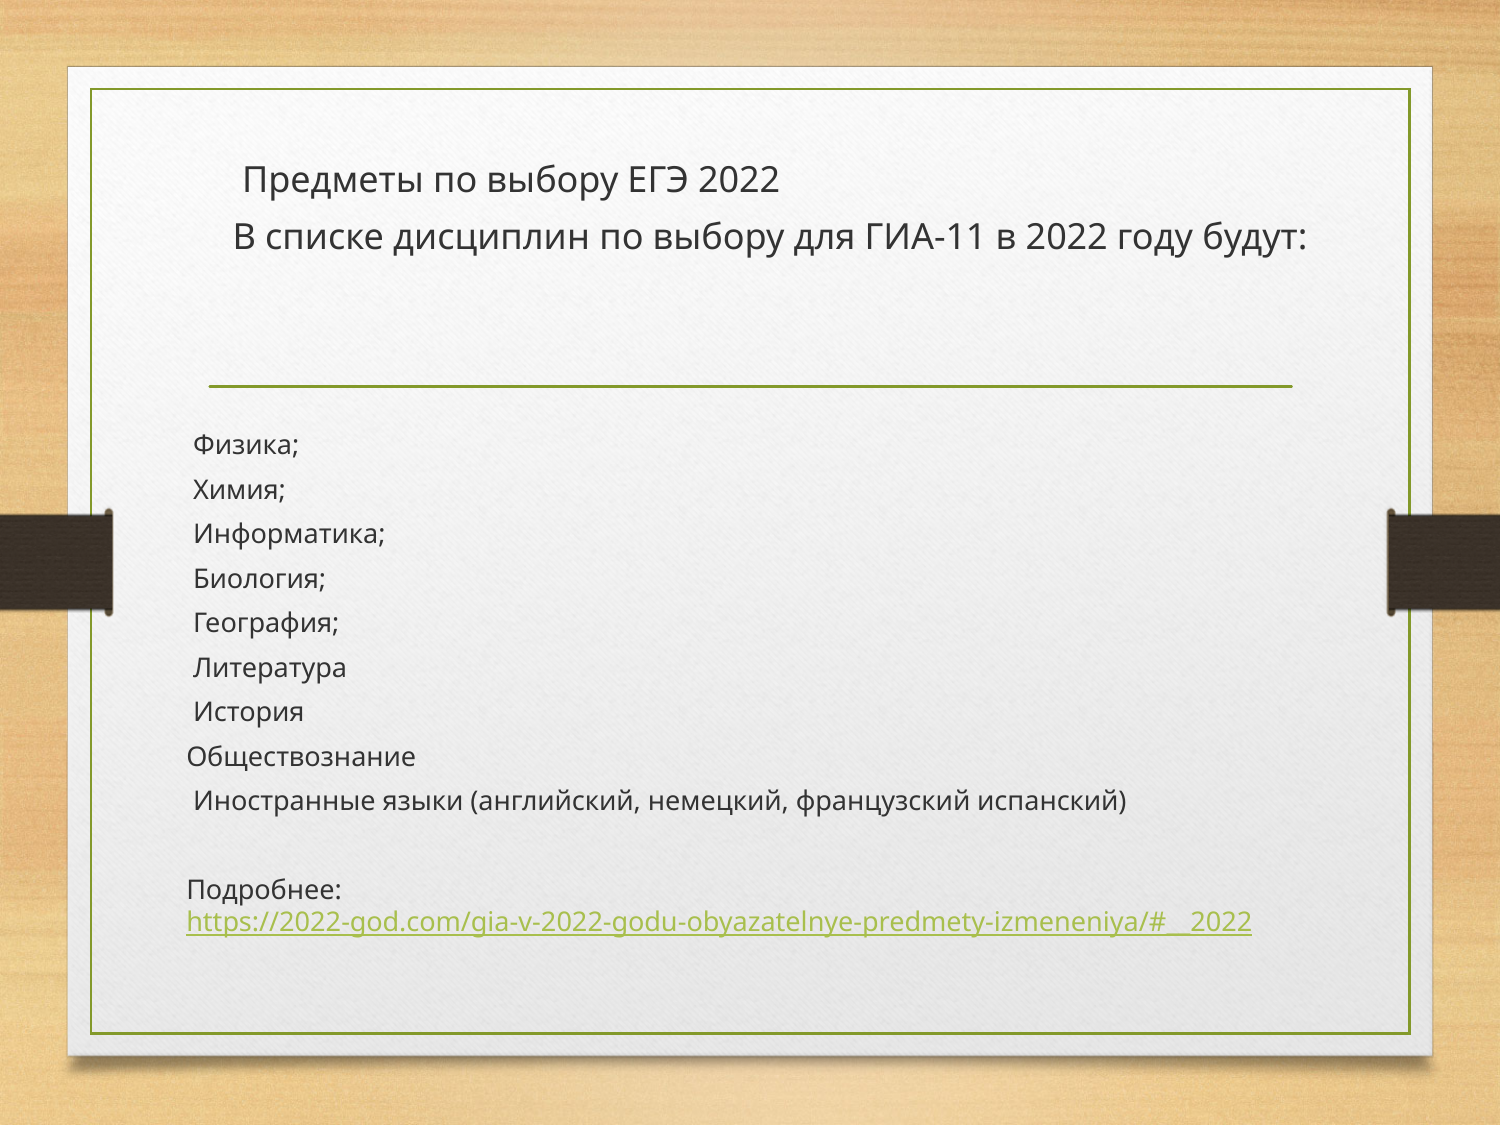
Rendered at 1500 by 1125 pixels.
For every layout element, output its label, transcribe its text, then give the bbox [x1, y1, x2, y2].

list Предметы по выбору ЕГЭ 2022 В списке дисциплин по выбору для ГИА-11 в 2022 году будут: Физика; Химия; Информатика; Биология; География; Литература История Обществознание Иностранные языки (английский, немецкий, французский испанский) Подробнее: https://2022-god.com/gia-v-2022-godu-obyazatelnye-predmety-izmeneniya/#__2022 [171, 149, 1334, 976]
picture [0, 0, 1500, 1125]
